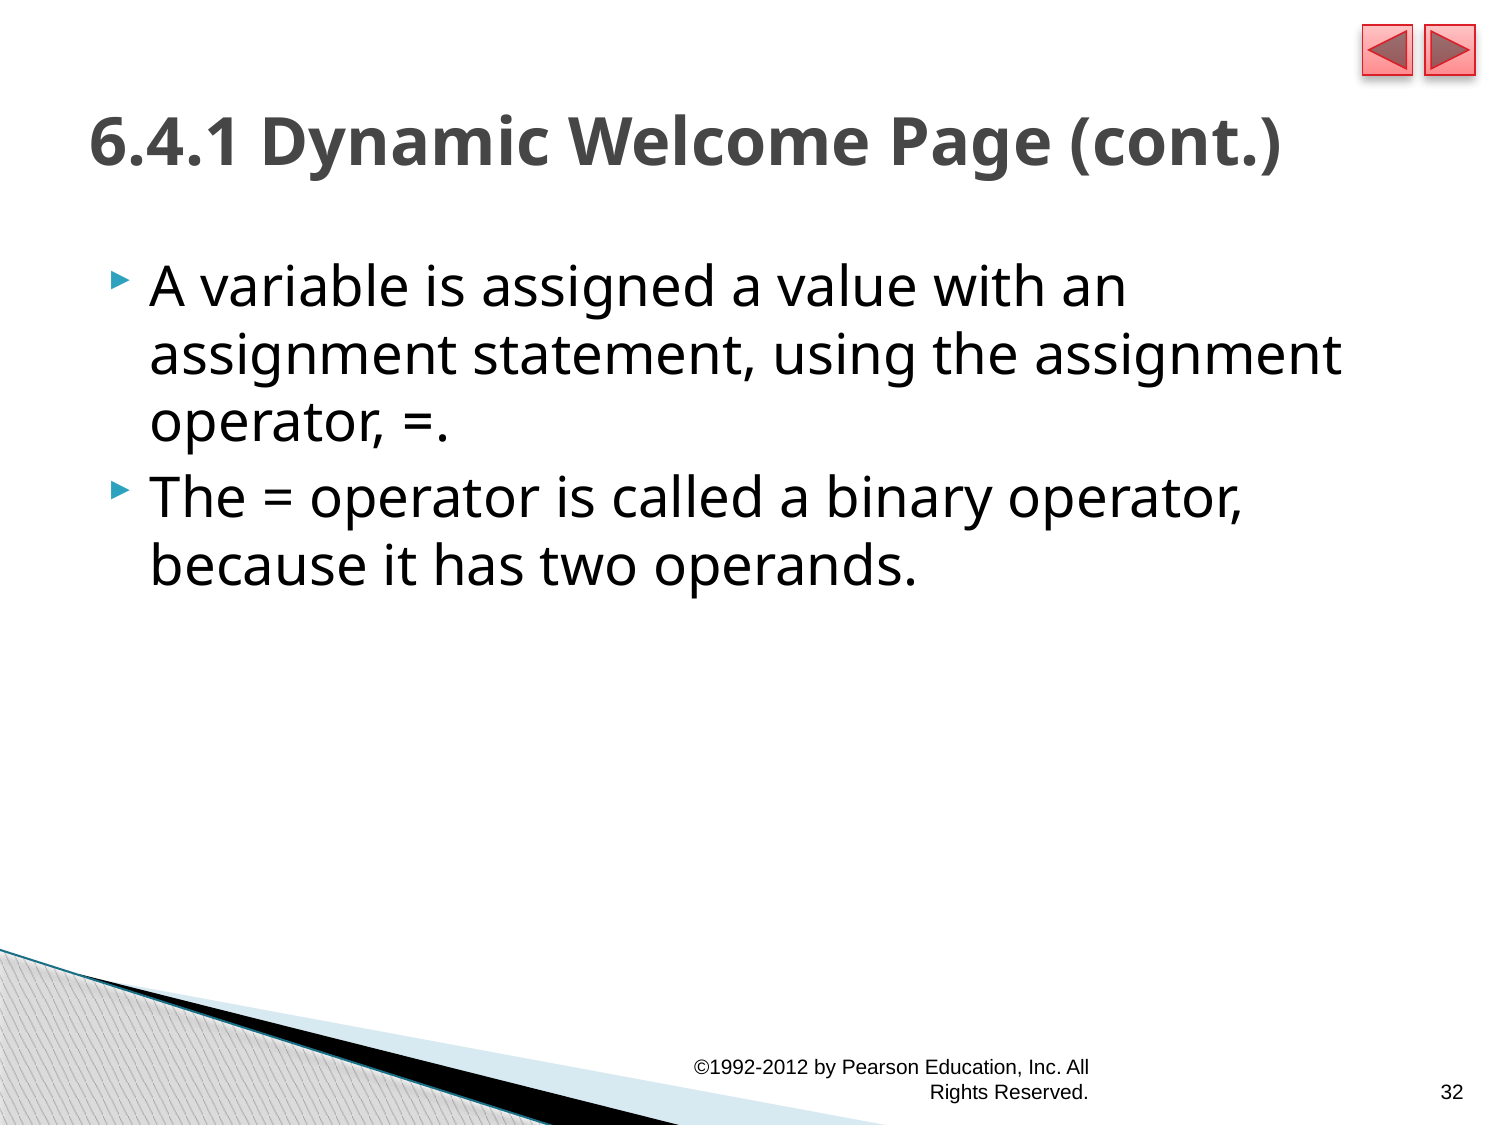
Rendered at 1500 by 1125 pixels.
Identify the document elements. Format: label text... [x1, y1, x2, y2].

slide_number 32 [1418, 1051, 1479, 1112]
list A variable is assigned a value with an assignment statement, using the assignment operator, =. The = operator is called a binary operator, because it has two operands. [75, 242, 1425, 986]
footer ©1992-2012 by Pearson Education, Inc. All Rights Reserved. [675, 1051, 1105, 1112]
title 6.4.1 Dynamic Welcome Page (cont.) [75, 45, 1425, 233]
